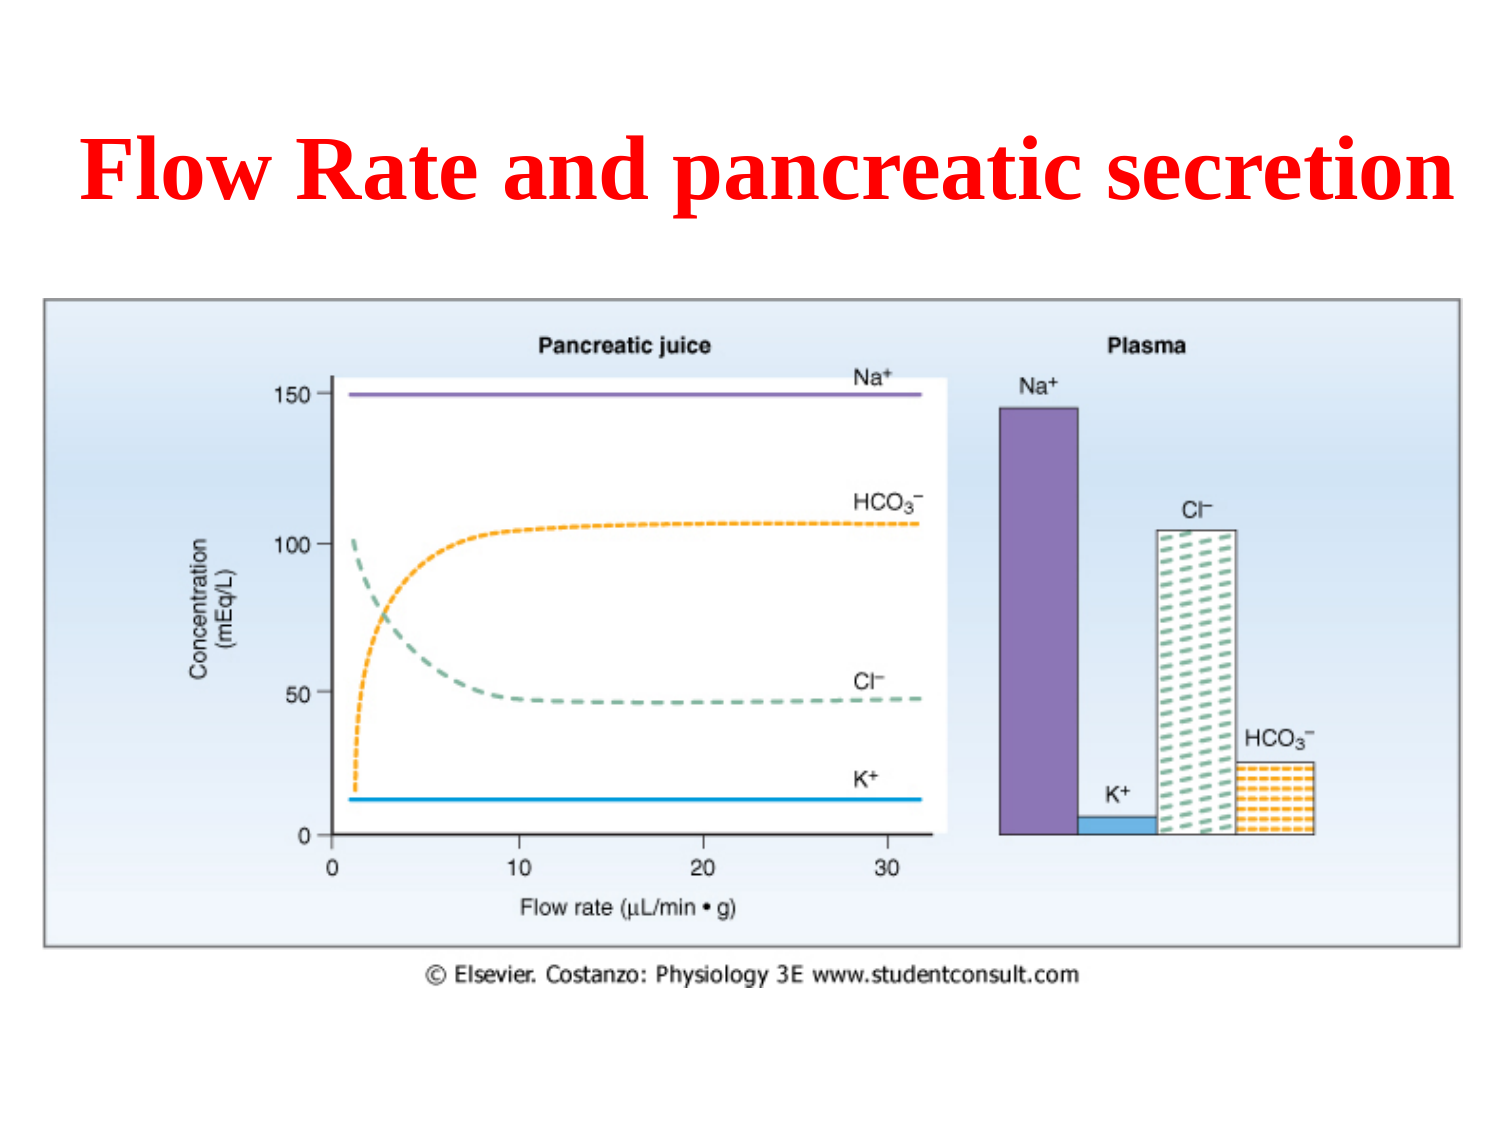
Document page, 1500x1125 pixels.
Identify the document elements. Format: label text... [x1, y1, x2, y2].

title Flow Rate and pancreatic secretion [50, 87, 1488, 238]
picture [42, 298, 1463, 988]
